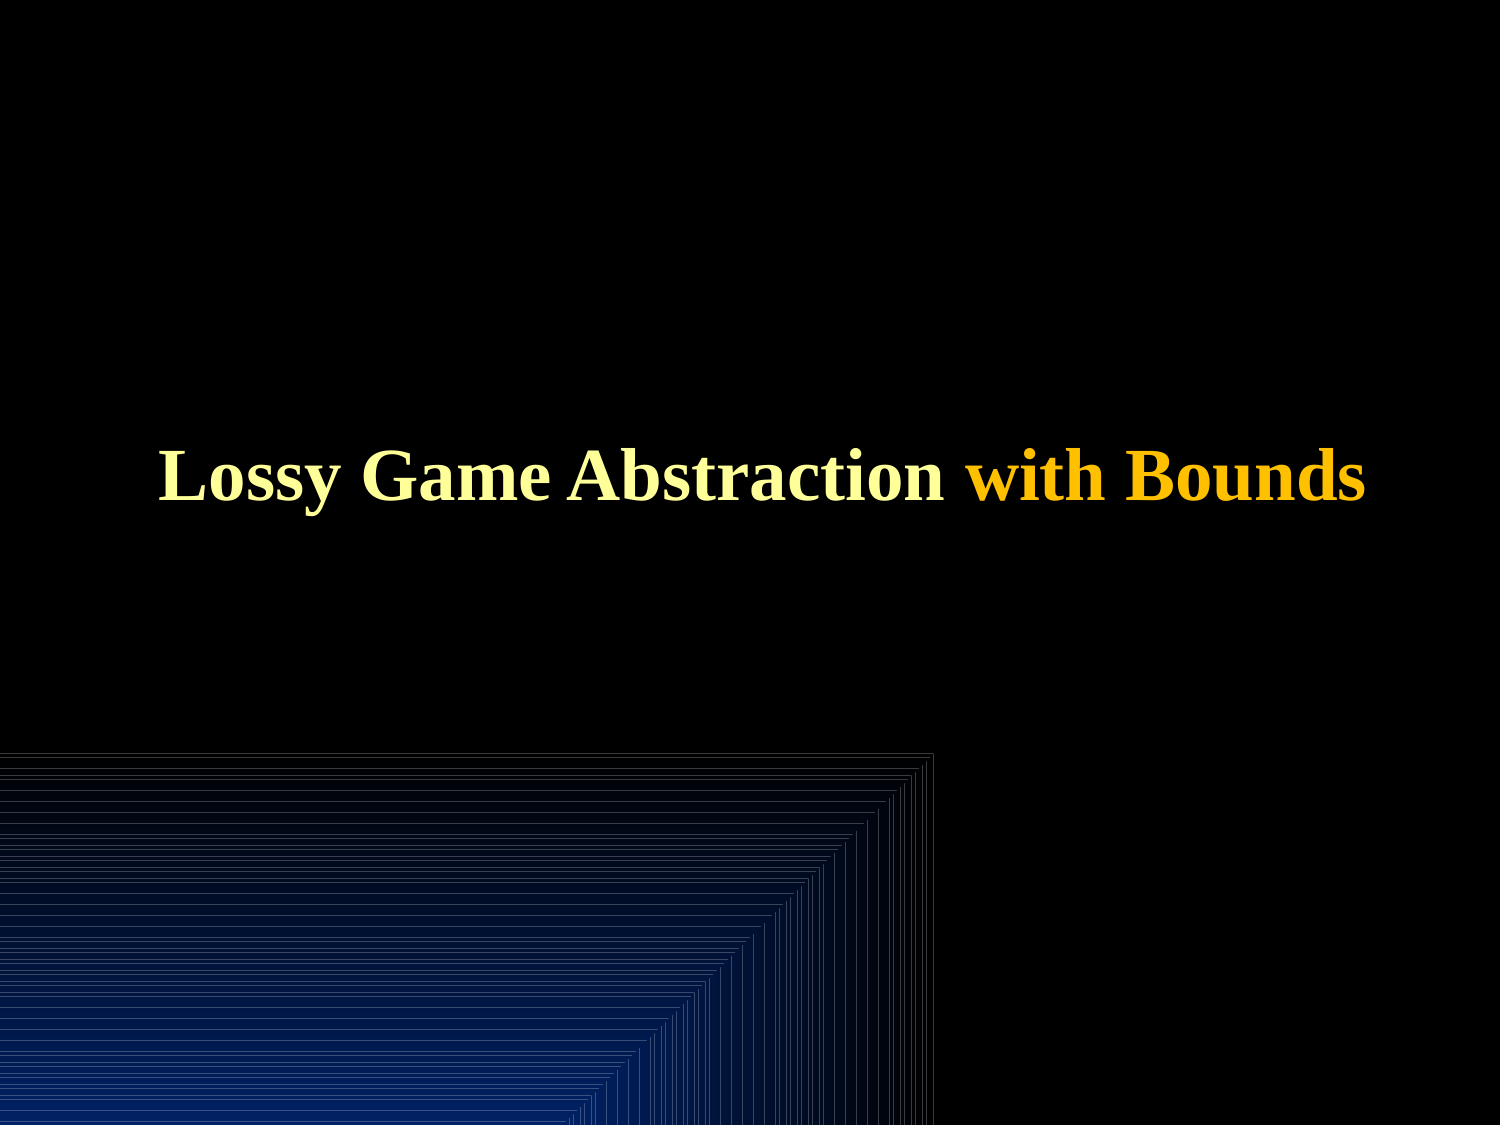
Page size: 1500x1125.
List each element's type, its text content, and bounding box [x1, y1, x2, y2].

title Lossy Game Abstraction with Bounds [81, 349, 1445, 591]
